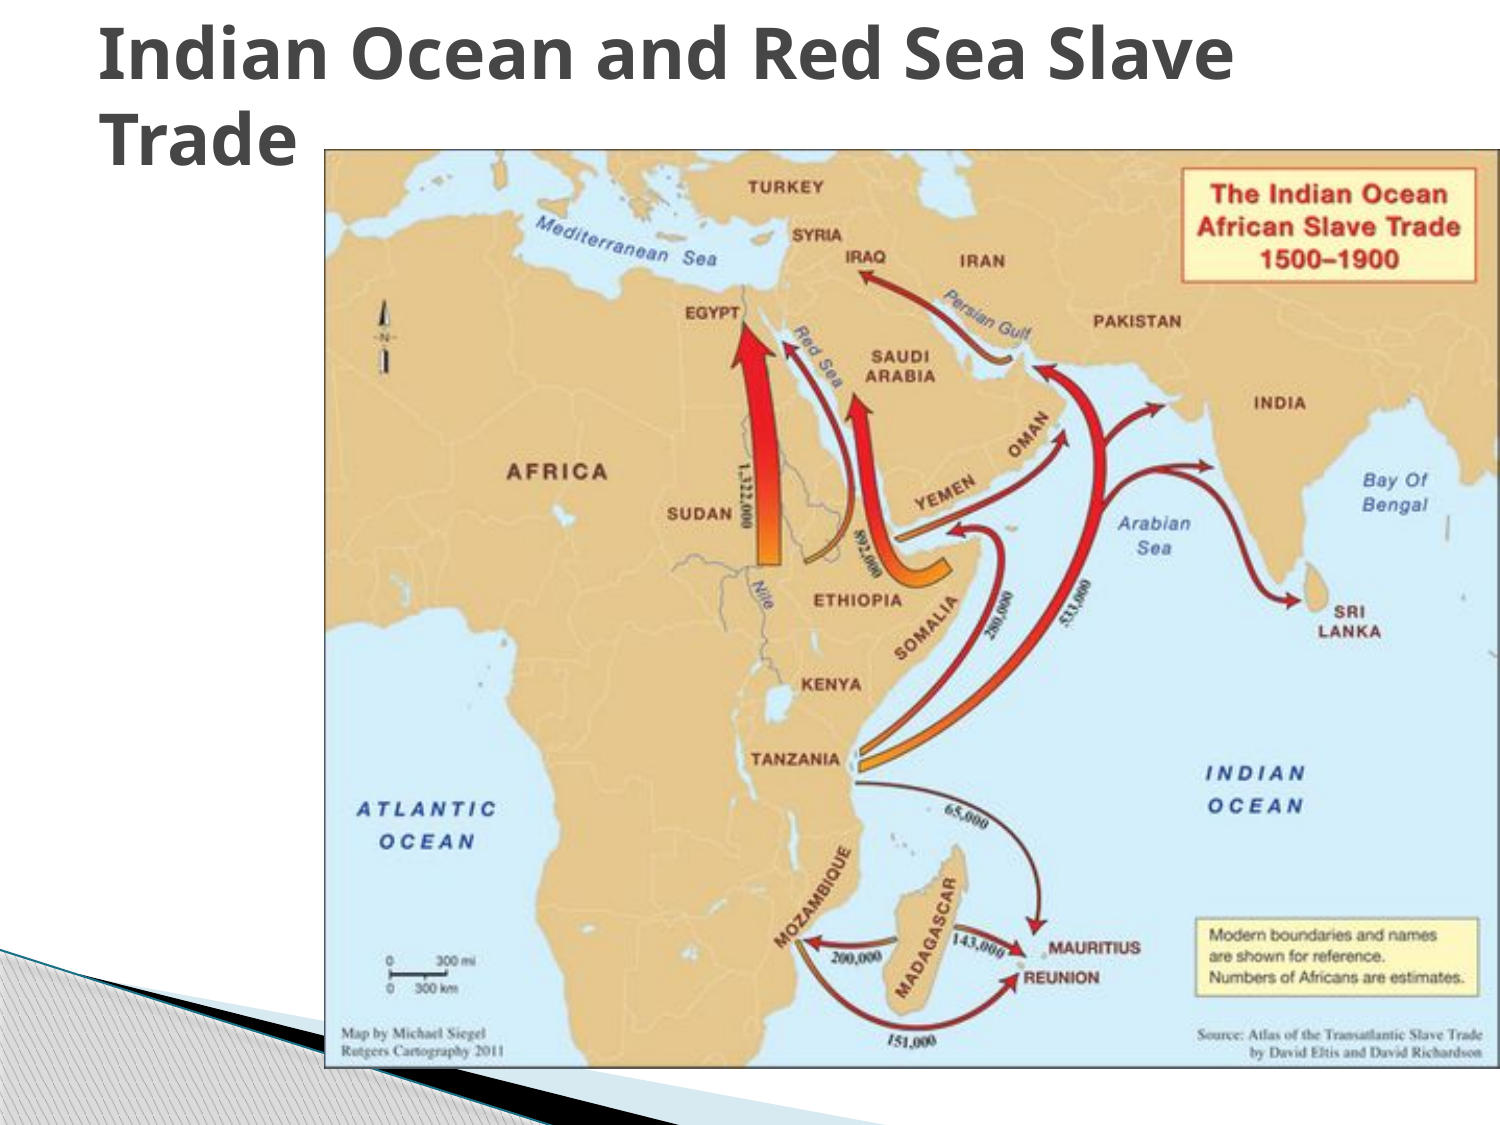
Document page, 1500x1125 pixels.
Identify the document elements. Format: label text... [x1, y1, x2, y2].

picture [324, 149, 1500, 1069]
title Indian Ocean and Red Sea Slave Trade [83, 0, 1434, 188]
